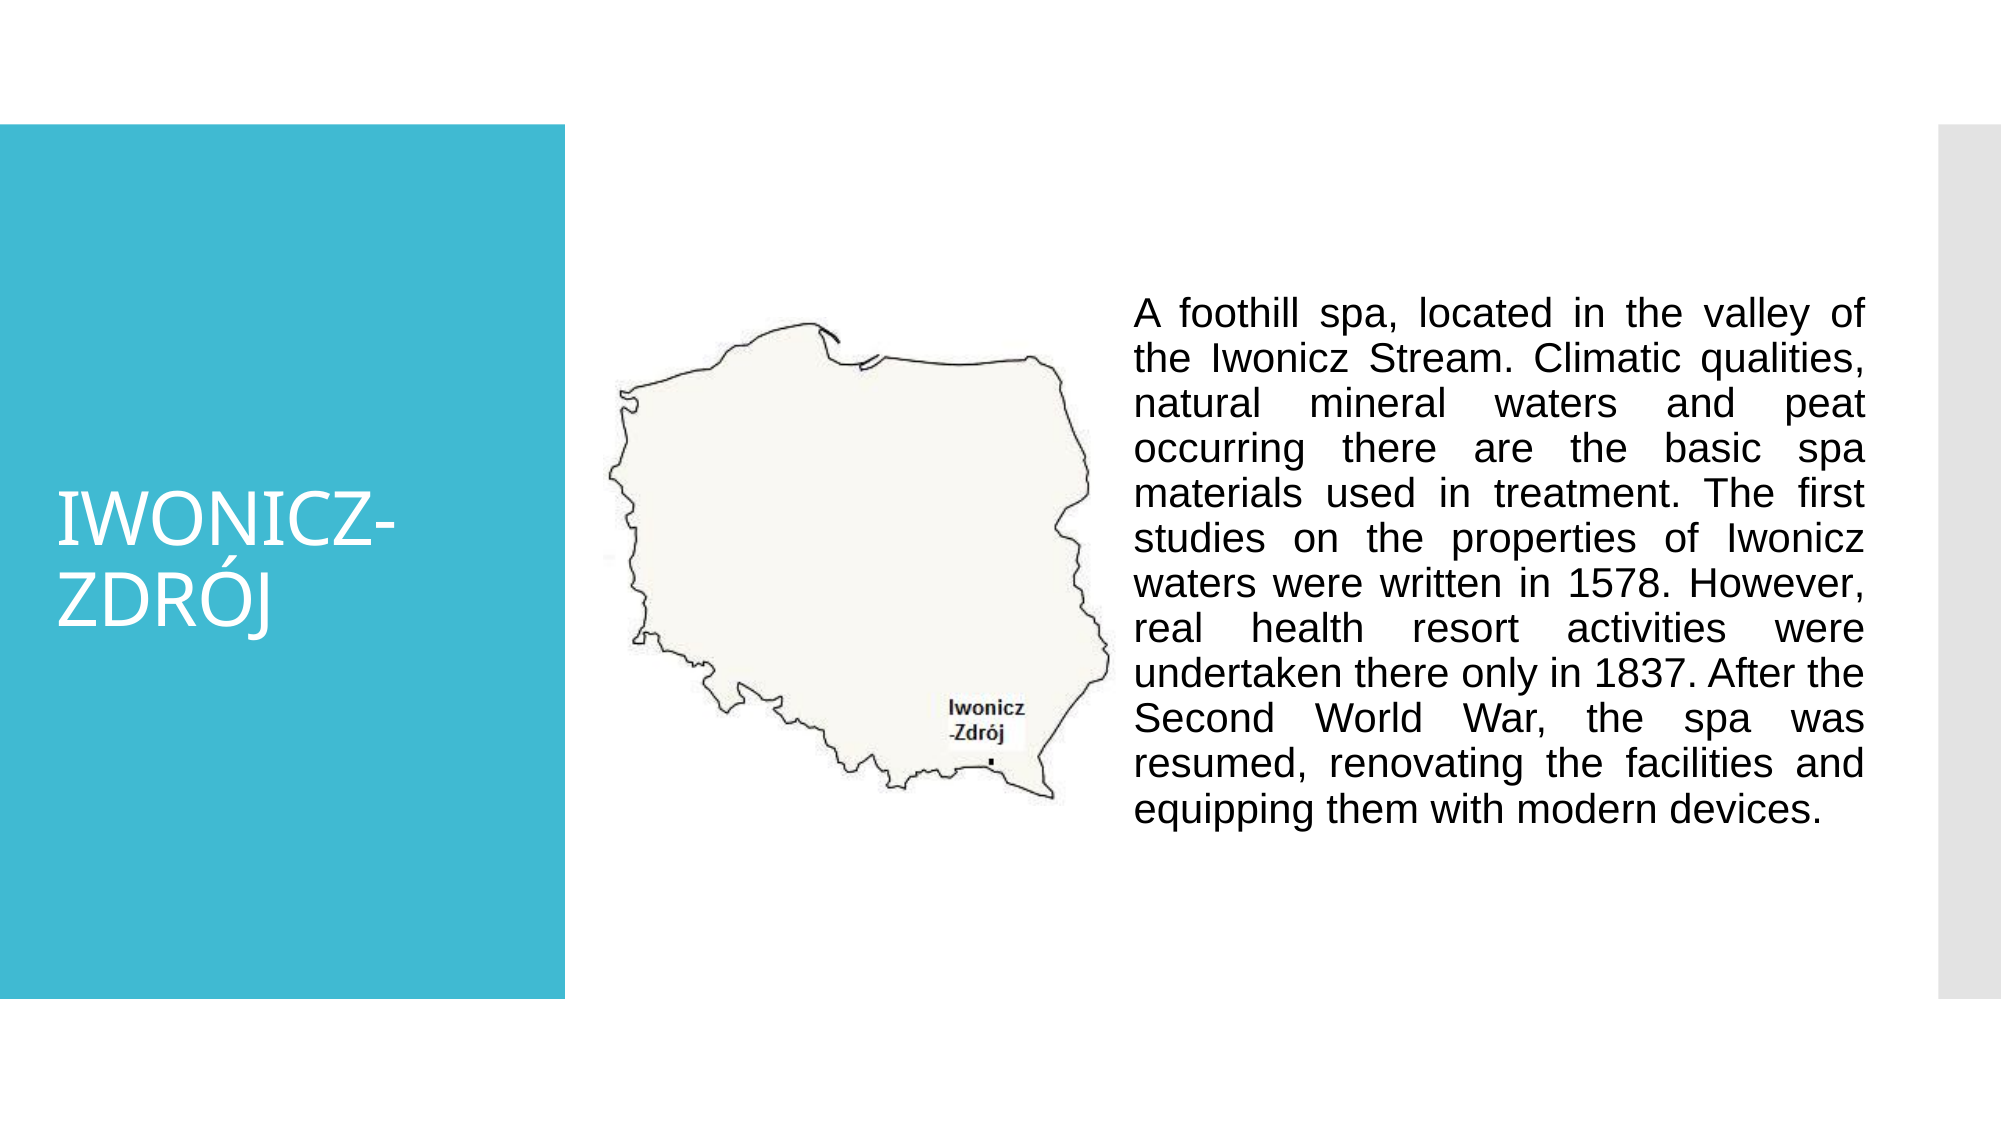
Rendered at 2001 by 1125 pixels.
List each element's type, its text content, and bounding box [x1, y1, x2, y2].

picture [602, 317, 1119, 806]
title IWONICZ-ZDRÓJ [41, 184, 525, 940]
list A foothill spa, located in the valley of the Iwonicz Stream. Climatic qualities, natural mineral waters and peat occurring there are the basic spa materials used in treatment. The first studies on the properties of Iwonicz waters were written in 1578. However, real health resort activities were undertaken there only in 1837. After the Second World War, the spa was resumed, renovating the facilities and equipping them with modern devices. [1118, 148, 1881, 976]
